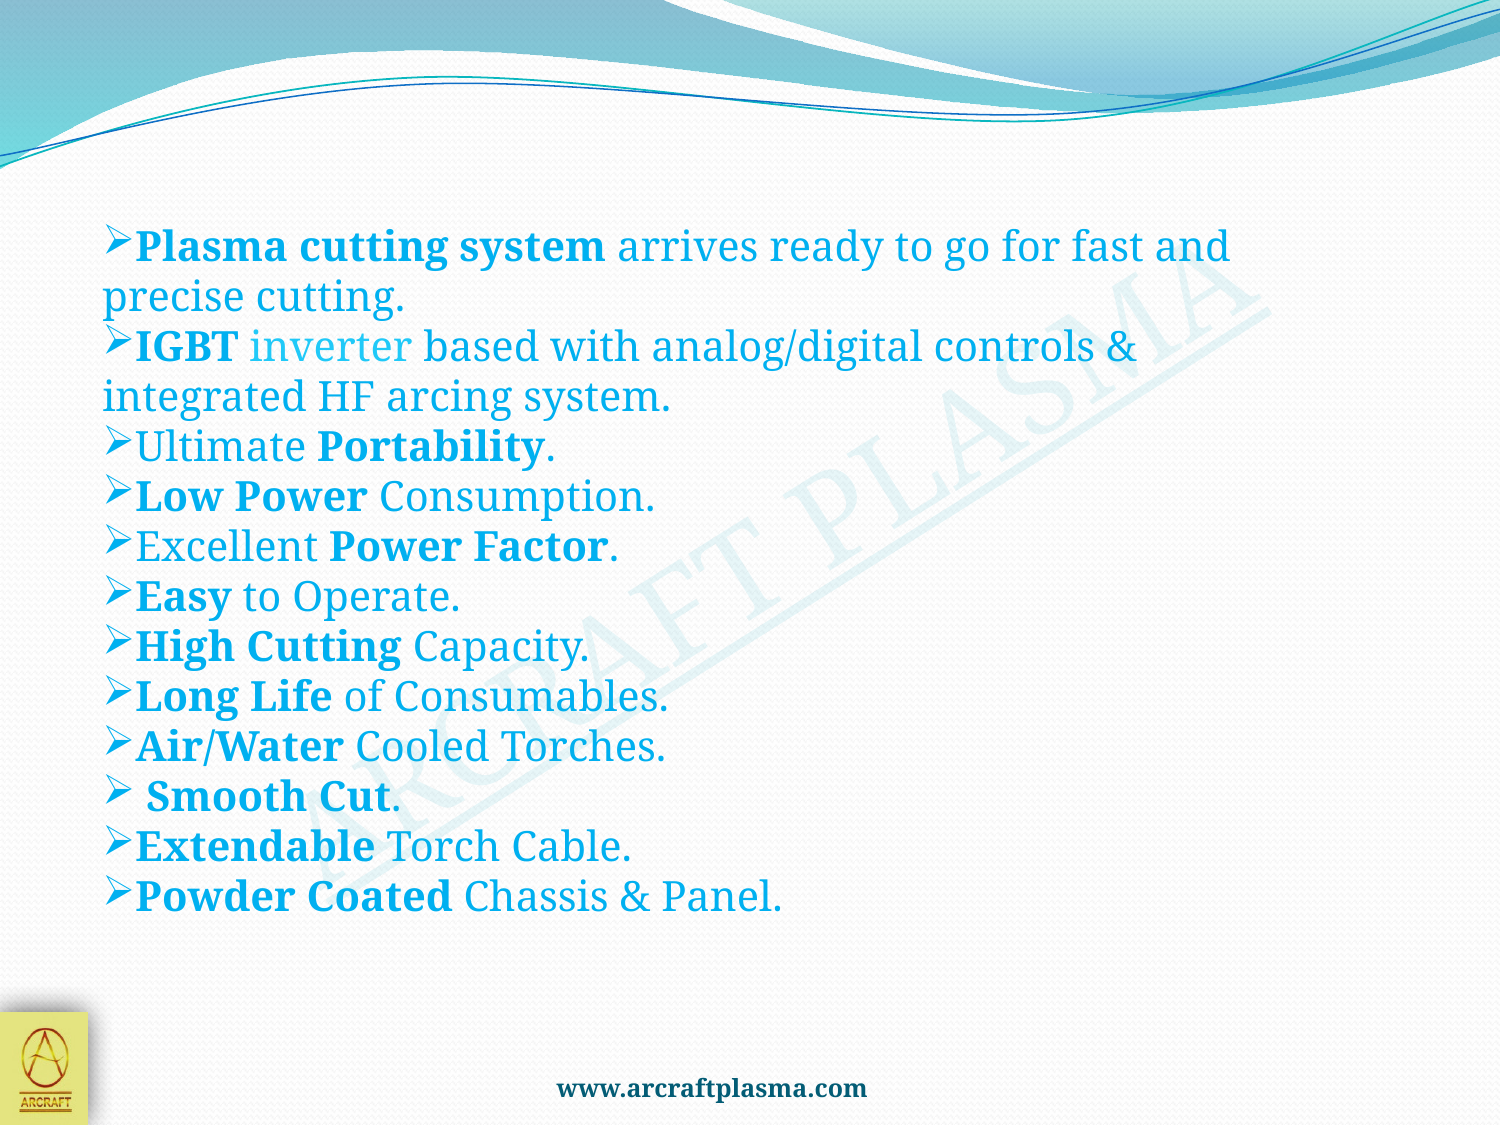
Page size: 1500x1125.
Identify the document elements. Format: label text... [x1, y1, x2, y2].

text_box ARCRAFT PLASMA [237, 160, 1319, 927]
text_box Plasma cutting system arrives ready to go for fast and precise cutting. IGBT inverter based with analog/digital controls & integrated HF arcing system. Ultimate Portability. Low Power Consumption. Excellent Power Factor. Easy to Operate. High Cutting Capacity. Long Life of Consumables. Air/Water Cooled Torches. Smooth Cut. Extendable Torch Cable. Powder Coated Chassis & Panel. [87, 212, 1363, 978]
footer www.arcraftplasma.com [437, 1042, 988, 1103]
picture [0, 1012, 88, 1125]
